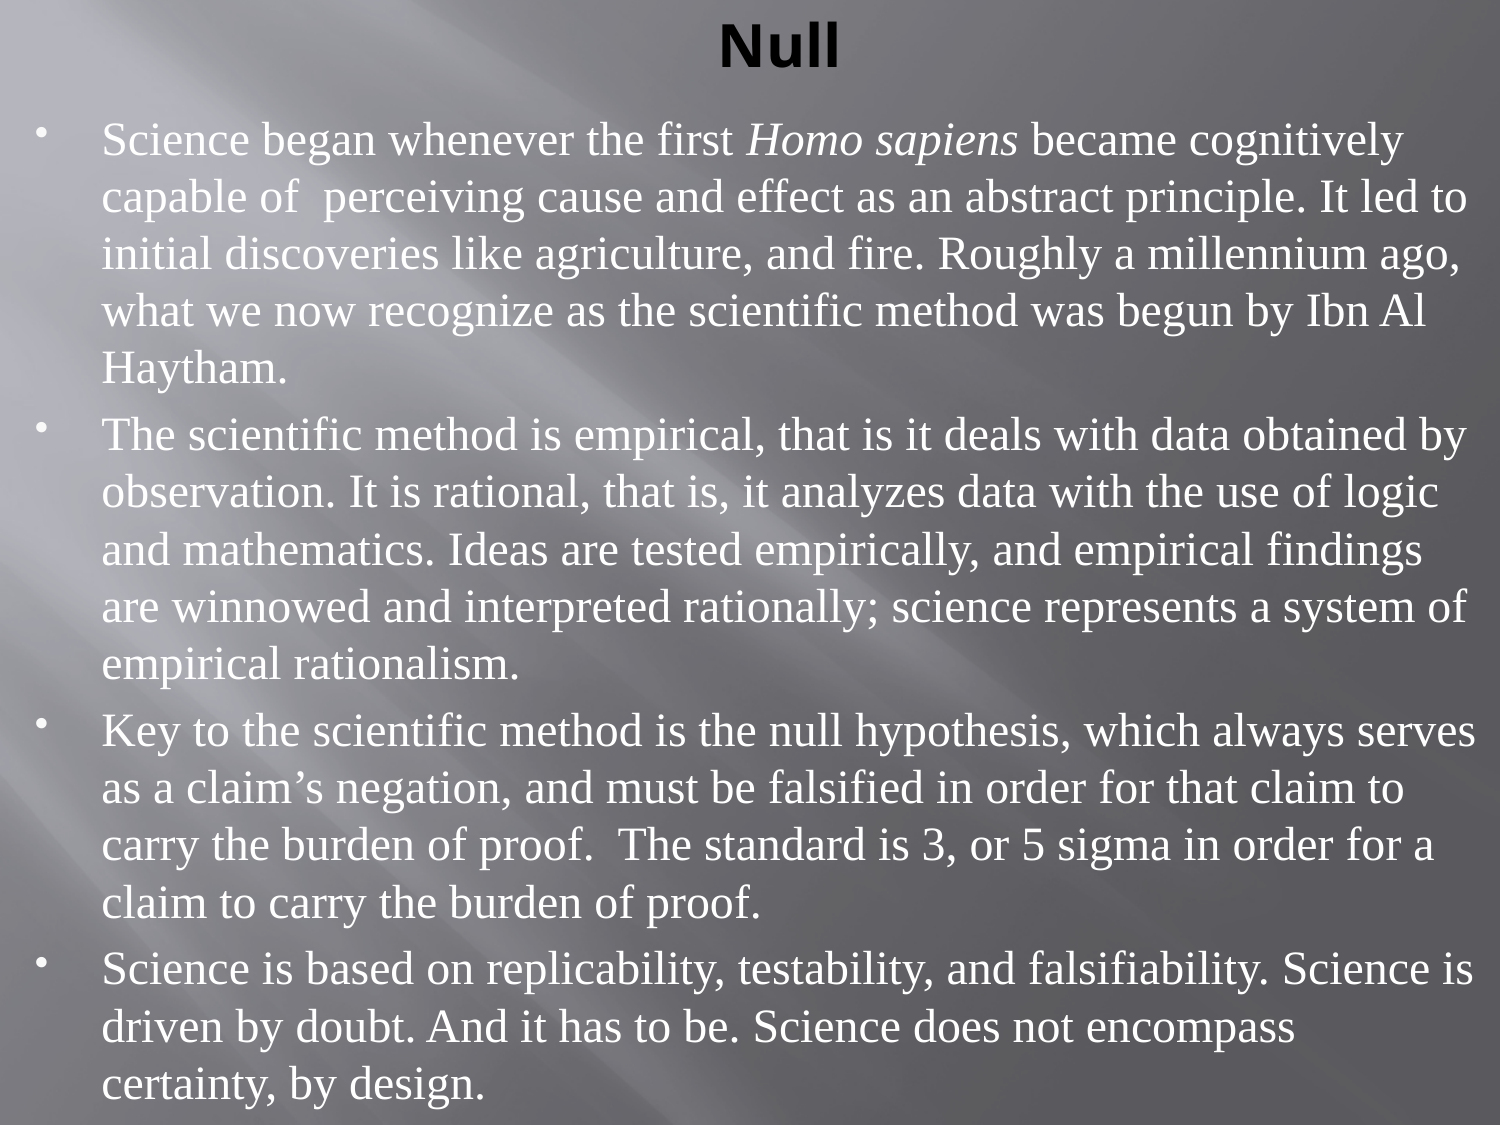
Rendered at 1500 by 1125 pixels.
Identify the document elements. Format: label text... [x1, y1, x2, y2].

title Null [150, 0, 1425, 88]
list Science began whenever the first Homo sapiens became cognitively capable of perceiving cause and effect as an abstract principle. It led to initial discoveries like agriculture, and fire. Roughly a millennium ago, what we now recognize as the scientific method was begun by Ibn Al Haytham. The scientific method is empirical, that is it deals with data obtained by observation. It is rational, that is, it analyzes data with the use of logic and mathematics. Ideas are tested empirically, and empirical findings are winnowed and interpreted rationally; science represents a system of empirical rationalism. Key to the scientific method is the null hypothesis, which always serves as a claim’s negation, and must be falsified in order for that claim to carry the burden of proof. The standard is 3, or 5 sigma in order for a claim to carry the burden of proof. Science is based on replicability, testability, and falsifiability. Science is driven by doubt. And it has to be. Science does not encompass certainty, by design. [0, 99, 1500, 1125]
